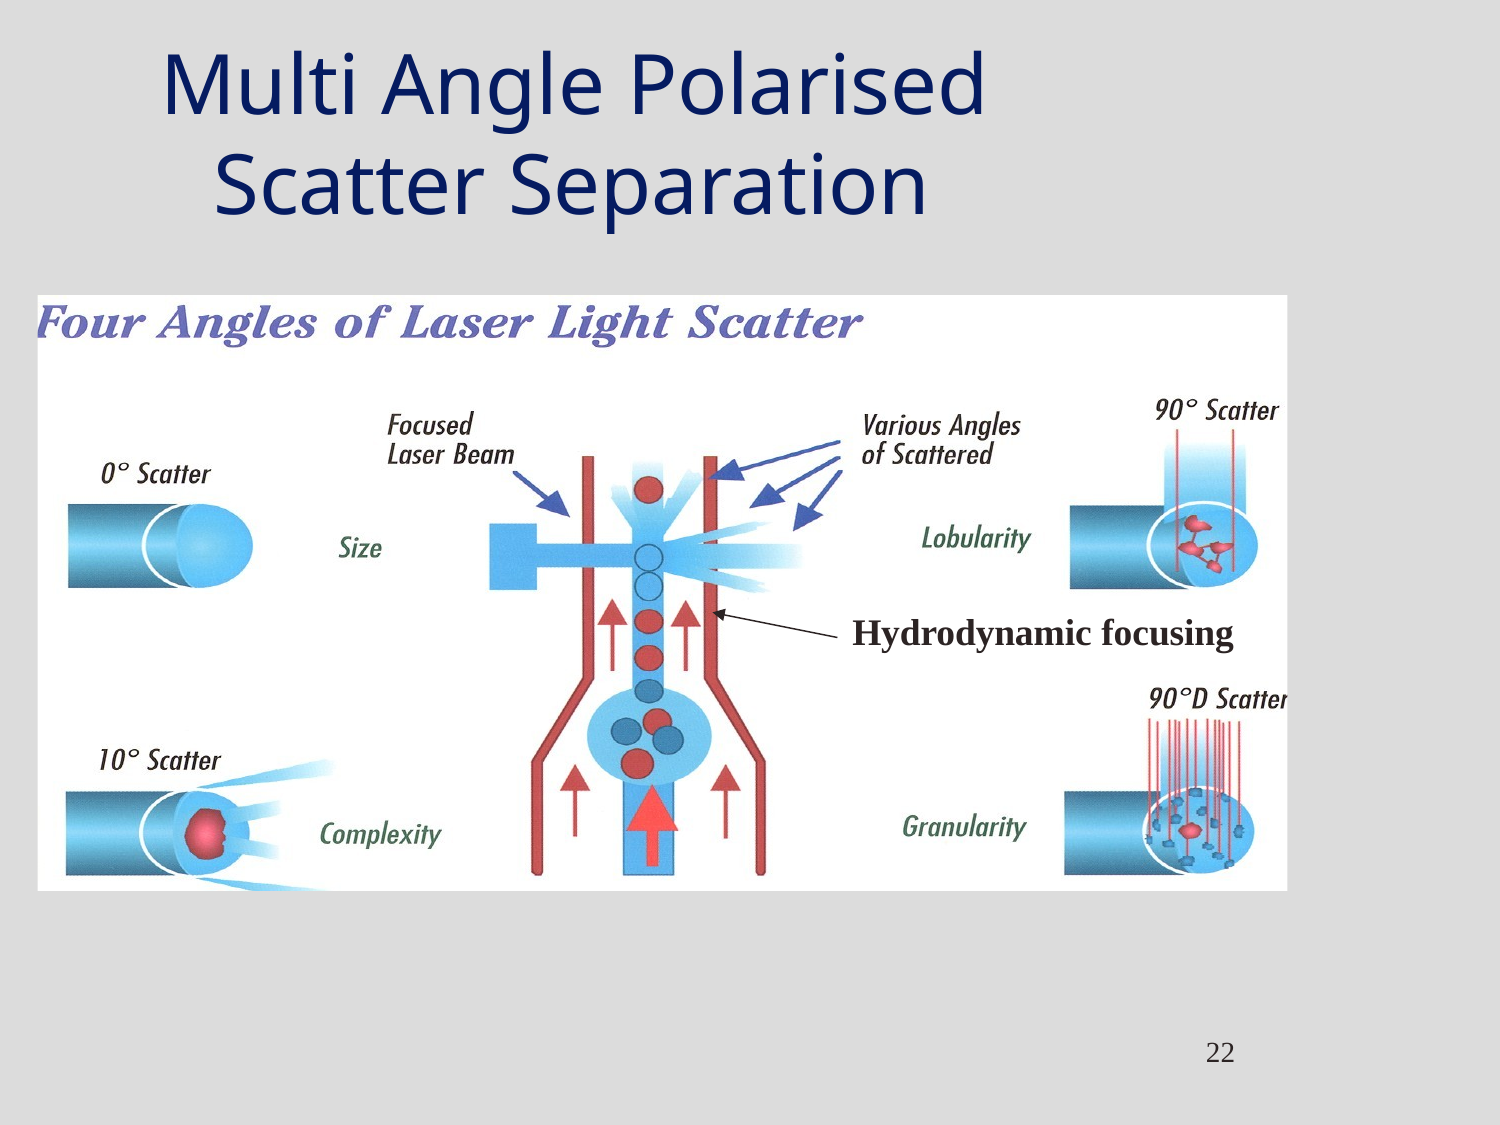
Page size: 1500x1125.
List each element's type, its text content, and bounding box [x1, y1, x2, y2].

text_box [712, 608, 726, 621]
slide_number 22 [1199, 1033, 1242, 1125]
title Multi Angle Polarised Scatter Separation [158, 29, 1129, 232]
text_box [37, 295, 1288, 891]
text_box Hydrodynamic focusing [850, 605, 1239, 653]
